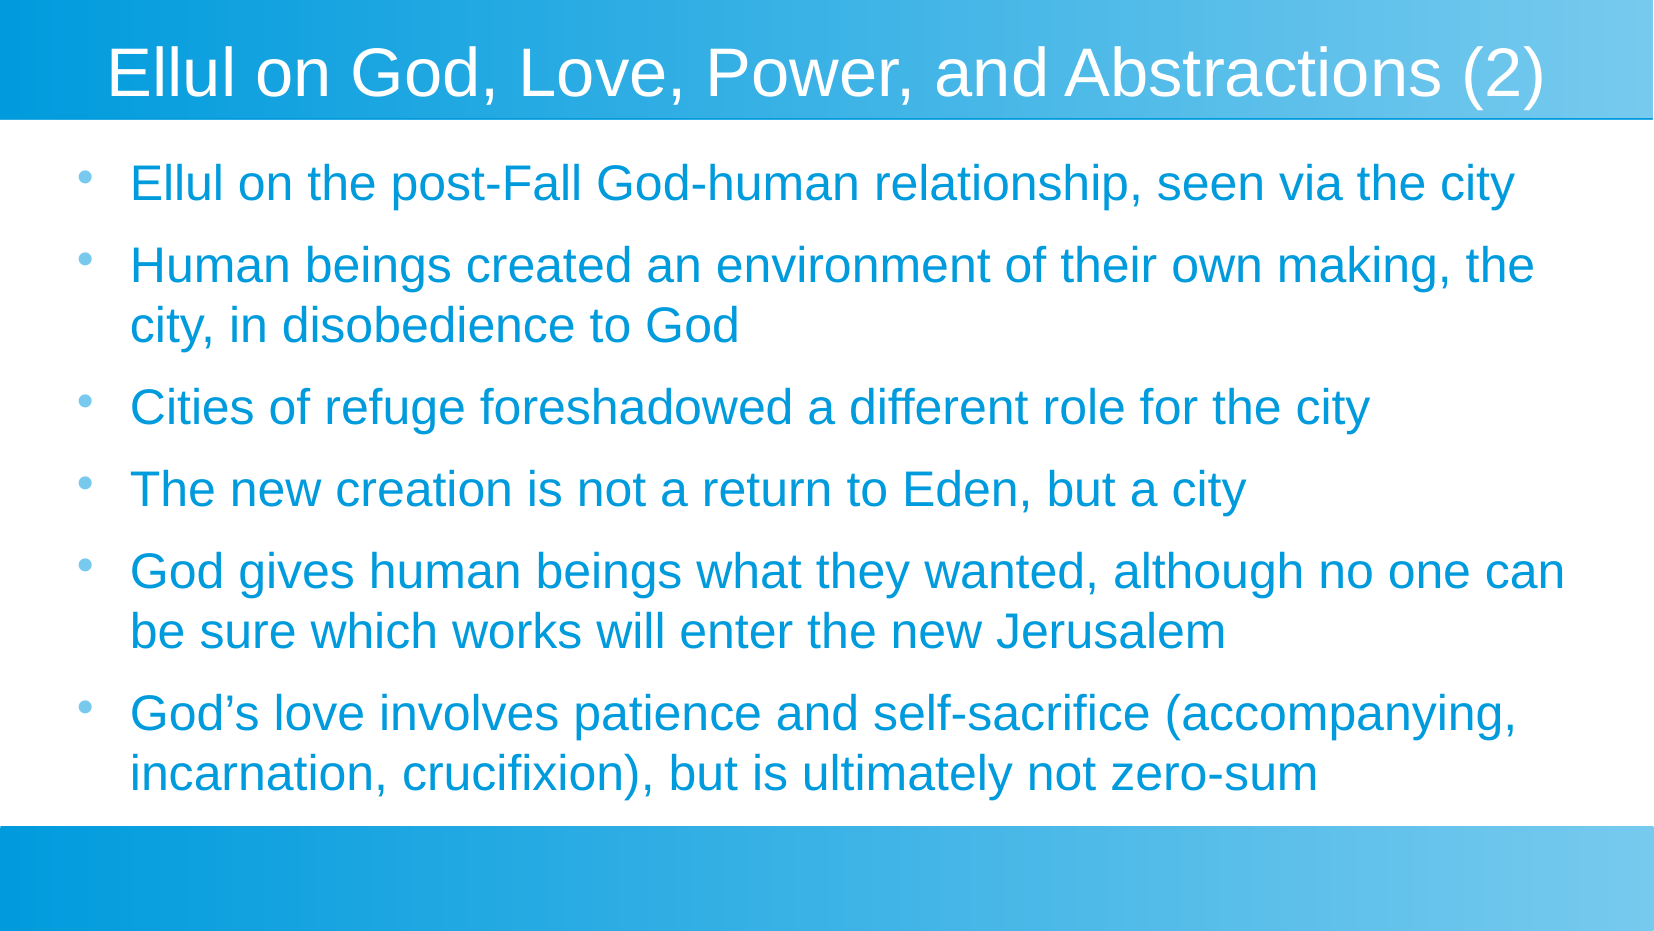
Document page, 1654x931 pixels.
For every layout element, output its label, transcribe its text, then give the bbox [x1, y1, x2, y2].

title Ellul on God, Love, Power, and Abstractions (2) [59, 29, 1595, 108]
list Ellul on the post-Fall God-human relationship, seen via the city Human beings created an environment of their own making, the city, in disobedience to God Cities of refuge foreshadowed a different role for the city The new creation is not a return to Eden, but a city God gives human beings what they wanted, although no one can be sure which works will enter the new Jerusalem God’s love involves patience and self-sacrifice (accompanying, incarnation, crucifixion), but is ultimately not zero-sum [59, 150, 1595, 741]
